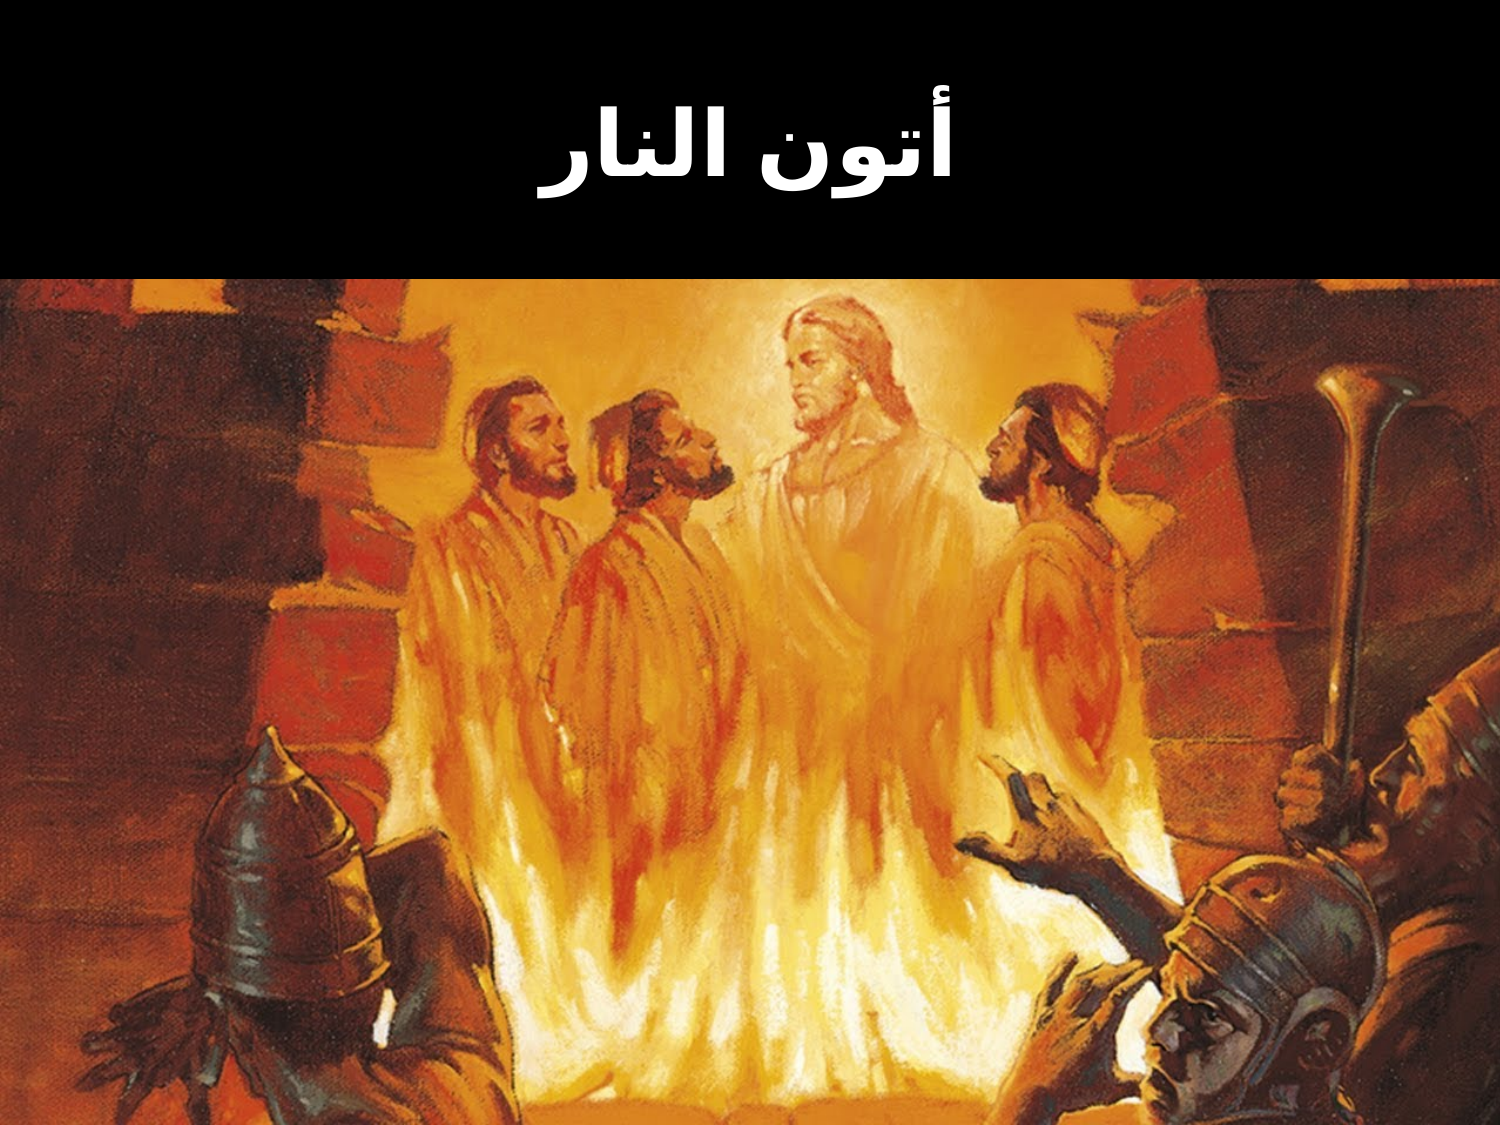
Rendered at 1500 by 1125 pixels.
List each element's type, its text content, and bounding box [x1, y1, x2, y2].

picture [0, 279, 1500, 1125]
title أتون النار [0, 0, 1500, 278]
